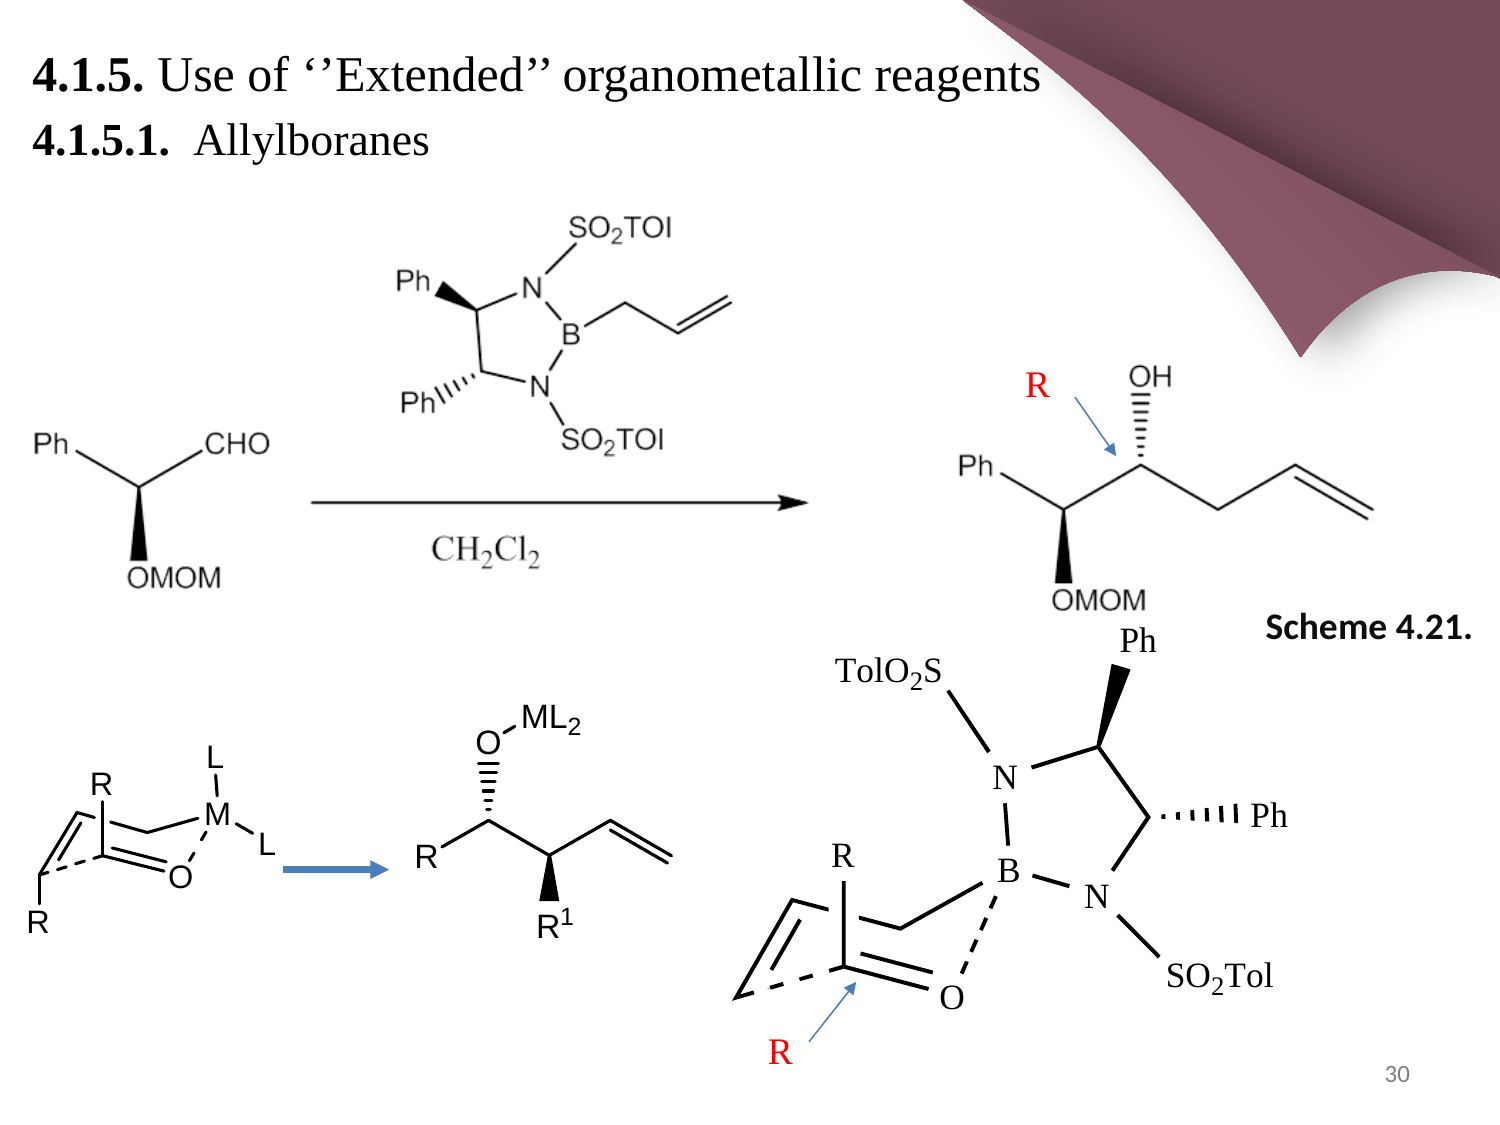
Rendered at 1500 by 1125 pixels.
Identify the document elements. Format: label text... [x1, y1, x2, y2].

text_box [808, 981, 857, 1042]
slide_number 30 [1074, 1042, 1425, 1103]
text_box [727, 620, 1292, 1020]
text_box 4.1.5. Use of ‘’Extended’’ organometallic reagents [17, 33, 1140, 109]
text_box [1074, 396, 1117, 457]
text_box Scheme 4.21. [1296, 594, 1489, 655]
text_box 4.1.5.1. Allylboranes [17, 109, 1140, 173]
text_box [19, 736, 284, 941]
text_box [407, 694, 680, 947]
text_box R [753, 1027, 808, 1080]
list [29, 207, 1380, 626]
